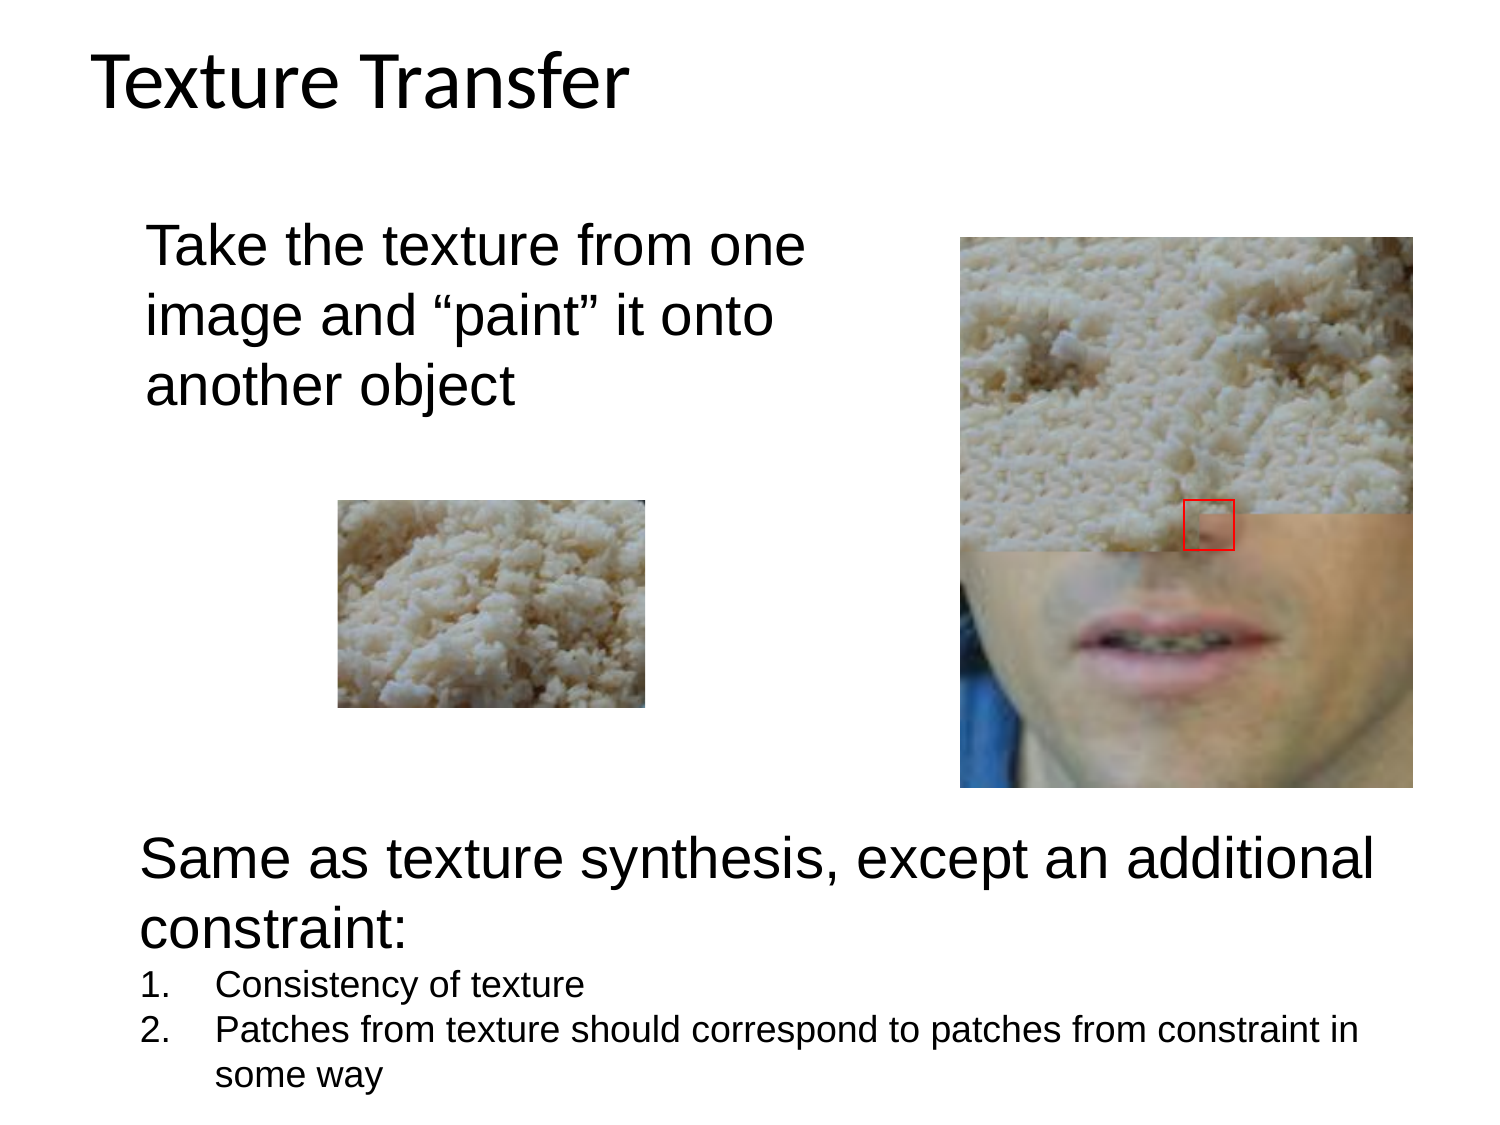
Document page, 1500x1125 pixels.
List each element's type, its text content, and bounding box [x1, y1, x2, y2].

title Texture Transfer [74, 0, 1426, 151]
picture [960, 237, 1413, 788]
text_box Same as texture synthesis, except an additional constraint: Consistency of texture Patches from texture should correspond to patches from constraint in some way [49, 812, 1436, 1103]
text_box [337, 499, 646, 709]
text_box Take the texture from one image and “paint” it onto another object [74, 200, 913, 812]
